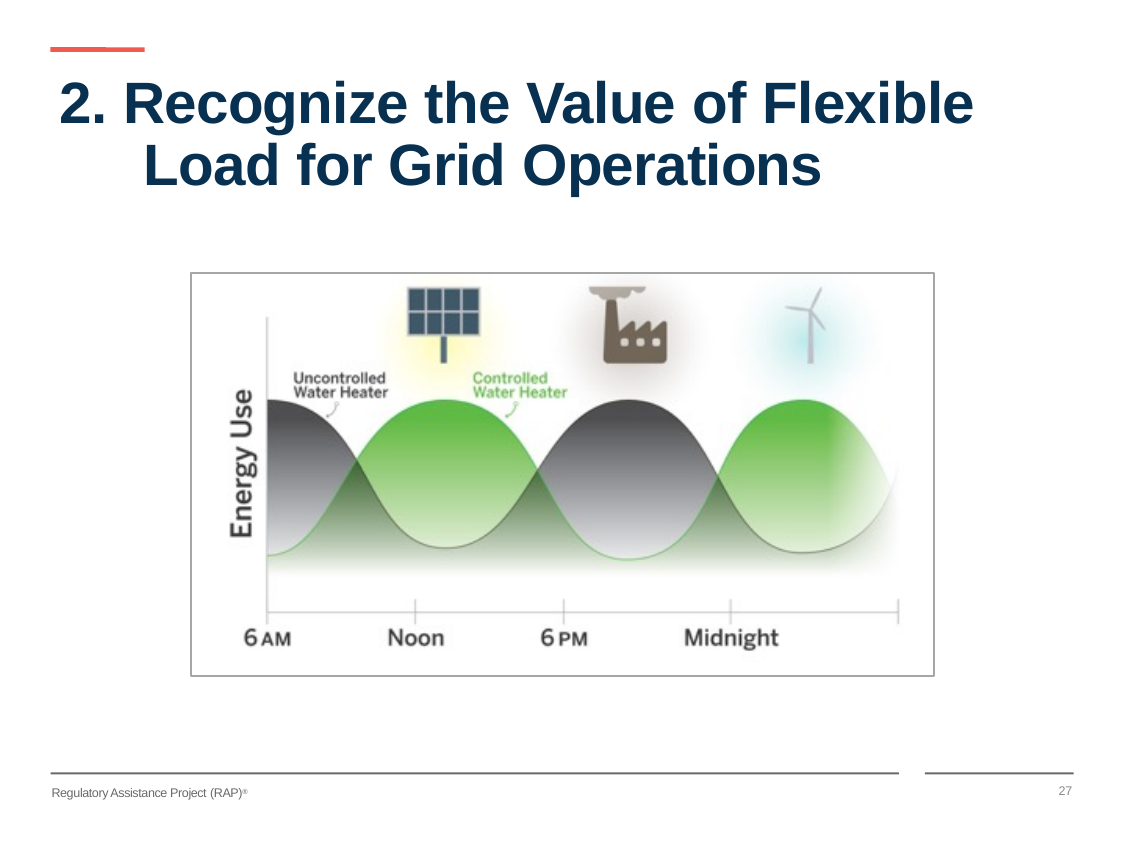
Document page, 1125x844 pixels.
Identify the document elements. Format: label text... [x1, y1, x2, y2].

slide_number 27 [1054, 782, 1076, 844]
text_box [190, 272, 935, 677]
text_box Regulatory Assistance Project (RAP)® [49, 784, 254, 801]
title 2. Recognize the Value of Flexible Load for Grid Operations [48, 72, 1077, 214]
